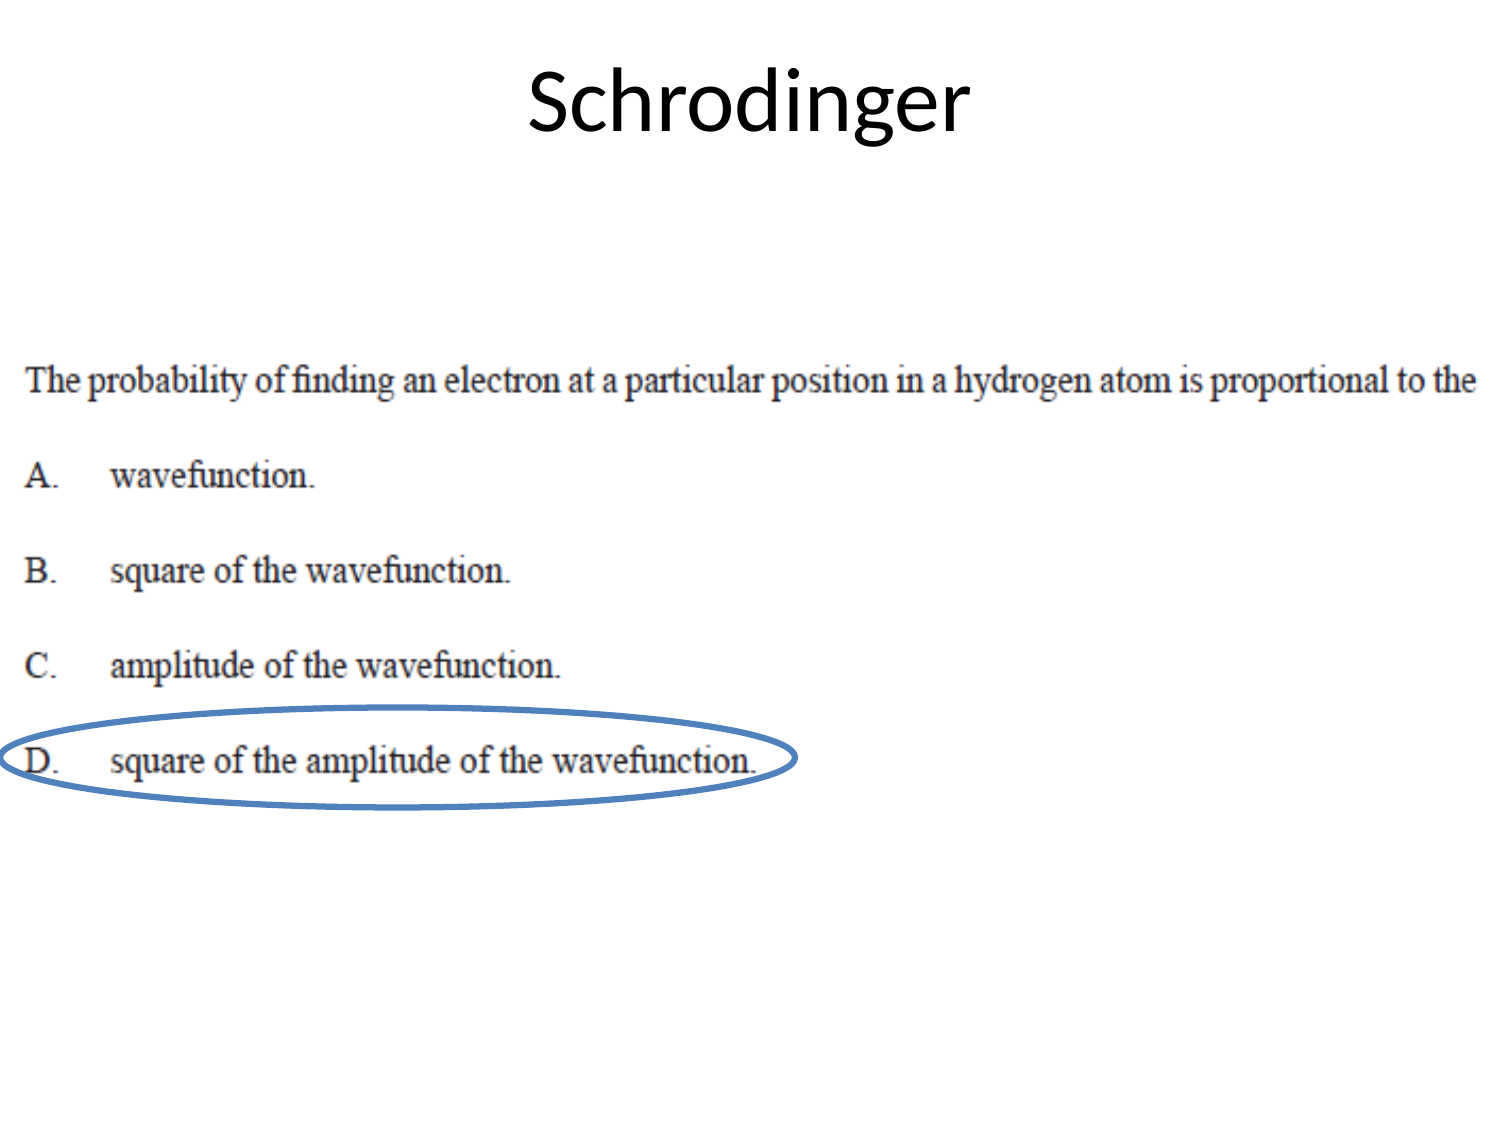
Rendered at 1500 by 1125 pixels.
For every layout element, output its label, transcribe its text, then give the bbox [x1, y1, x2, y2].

text_box [0, 742, 12, 772]
picture [18, 349, 1500, 813]
title Schrodinger [75, 1, 1425, 189]
